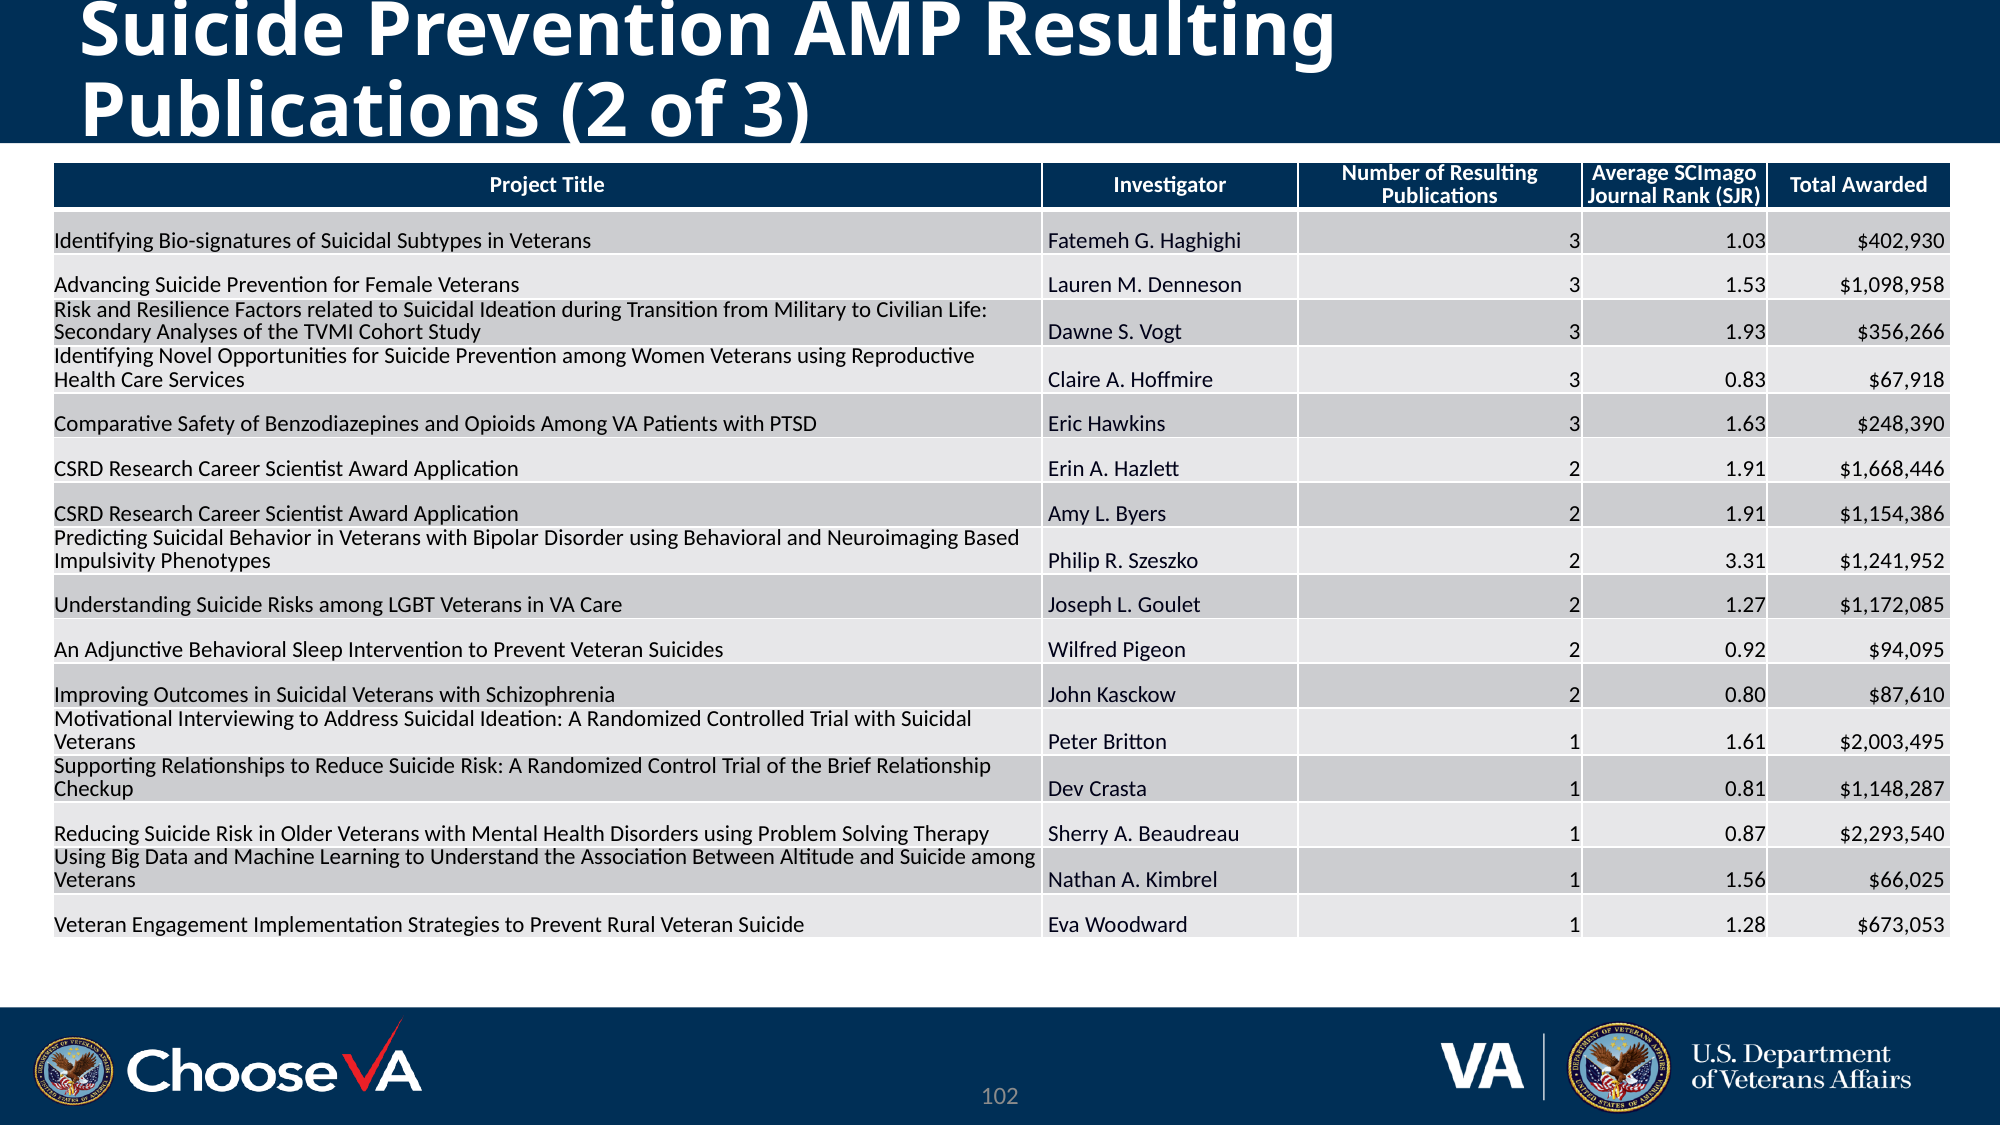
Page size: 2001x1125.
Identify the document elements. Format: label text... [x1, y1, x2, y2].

table_cell 1 [1299, 895, 1581, 937]
picture [1434, 1014, 1917, 1120]
table_cell Joseph L. Goulet [1043, 575, 1297, 618]
table_cell Sherry A. Beaudreau [1043, 803, 1297, 846]
table_cell 2 [1299, 528, 1581, 573]
table_header Total Awarded [1768, 163, 1950, 207]
table_cell $356,266 [1768, 300, 1950, 345]
table_cell $1,172,085 [1768, 575, 1950, 618]
table_cell CSRD Research Career Scientist Award Application [54, 438, 1041, 481]
table_header Average SCImago Journal Rank (SJR) [1583, 163, 1766, 207]
table_cell $2,293,540 [1768, 803, 1950, 846]
table_cell 1.63 [1583, 394, 1766, 437]
table_cell Predicting Suicidal Behavior in Veterans with Bipolar Disorder using Behavioral and Neuroimaging Based Impulsivity Phenotypes [54, 528, 1041, 573]
table_cell Eric Hawkins [1043, 394, 1297, 437]
slide_number 102 [774, 1065, 1225, 1125]
table_cell Nathan A. Kimbrel [1043, 848, 1297, 893]
table_header Investigator [1043, 163, 1297, 207]
table_cell 1.91 [1583, 438, 1766, 481]
table_cell 2 [1299, 619, 1581, 662]
table_cell 0.92 [1583, 619, 1766, 662]
table_cell 1.56 [1583, 848, 1766, 893]
table_cell $67,918 [1768, 347, 1950, 392]
table_cell 0.81 [1583, 756, 1766, 801]
table_cell $1,154,386 [1768, 483, 1950, 526]
table_cell 3.31 [1583, 528, 1766, 573]
table_cell Improving Outcomes in Suicidal Veterans with Schizophrenia [54, 664, 1041, 707]
table_cell Advancing Suicide Prevention for Female Veterans [54, 255, 1041, 298]
table_cell Wilfred Pigeon [1043, 619, 1297, 662]
table_cell 1.93 [1583, 300, 1766, 345]
table_cell Claire A. Hoffmire [1043, 347, 1297, 392]
table_cell Identifying Bio-signatures of Suicidal Subtypes in Veterans [54, 212, 1041, 253]
table_cell 1.03 [1583, 212, 1766, 253]
table_cell Fatemeh G. Haghighi [1043, 212, 1297, 253]
table_cell 3 [1299, 212, 1581, 253]
table_cell $87,610 [1768, 664, 1950, 707]
table_cell 3 [1299, 347, 1581, 392]
table_cell 0.83 [1583, 347, 1766, 392]
table_cell $2,003,495 [1768, 709, 1950, 754]
table_cell $1,098,958 [1768, 255, 1950, 298]
table_cell Supporting Relationships to Reduce Suicide Risk: A Randomized Control Trial of the Brief Relationship Checkup [54, 756, 1041, 801]
table_cell 1.61 [1583, 709, 1766, 754]
table_cell Motivational Interviewing to Address Suicidal Ideation: A Randomized Controlled Trial with Suicidal Veterans [54, 709, 1041, 754]
table_cell Dawne S. Vogt [1043, 300, 1297, 345]
table_cell Peter Britton [1043, 709, 1297, 754]
table_cell Comparative Safety of Benzodiazepines and Opioids Among VA Patients with PTSD [54, 394, 1041, 437]
table_cell Understanding Suicide Risks among LGBT Veterans in VA Care [54, 575, 1041, 618]
table_cell $1,148,287 [1768, 756, 1950, 801]
table_cell 1 [1299, 756, 1581, 801]
table_cell 2 [1299, 575, 1581, 618]
table_header Number of Resulting Publications [1299, 163, 1581, 207]
table_cell $673,053 [1768, 895, 1950, 937]
table_cell Risk and Resilience Factors related to Suicidal Ideation during Transition from Military to Civilian Life: Secondary Analyses of the TVMI Cohort Study [54, 300, 1041, 345]
table_cell Amy L. Byers [1043, 483, 1297, 526]
table_cell 2 [1299, 438, 1581, 481]
table_cell $1,668,446 [1768, 438, 1950, 481]
table_cell Veteran Engagement Implementation Strategies to Prevent Rural Veteran Suicide [54, 895, 1041, 937]
table_cell 1.91 [1583, 483, 1766, 526]
table_cell 1.28 [1583, 895, 1766, 937]
table_cell Erin A. Hazlett [1043, 438, 1297, 481]
table_cell 1 [1299, 848, 1581, 893]
table_cell Lauren M. Denneson [1043, 255, 1297, 298]
picture [33, 1015, 422, 1106]
table_cell 3 [1299, 255, 1581, 298]
table_cell Philip R. Szeszko [1043, 528, 1297, 573]
table_cell CSRD Research Career Scientist Award Application [54, 483, 1041, 526]
table_cell $248,390 [1768, 394, 1950, 437]
table_cell Reducing Suicide Risk in Older Veterans with Mental Health Disorders using Problem Solving Therapy [54, 803, 1041, 846]
table_cell 0.87 [1583, 803, 1766, 846]
table_cell Identifying Novel Opportunities for Suicide Prevention among Women Veterans using Reproductive Health Care Services [54, 347, 1041, 392]
table_cell $94,095 [1768, 619, 1950, 662]
table_cell An Adjunctive Behavioral Sleep Intervention to Prevent Veteran Suicides [54, 619, 1041, 662]
table_cell 3 [1299, 300, 1581, 345]
table_cell 2 [1299, 664, 1581, 707]
table_cell 0.80 [1583, 664, 1766, 707]
table_cell 1.53 [1583, 255, 1766, 298]
table_cell $1,241,952 [1768, 528, 1950, 573]
table_cell Dev Crasta [1043, 756, 1297, 801]
table_cell John Kasckow [1043, 664, 1297, 707]
table_cell Using Big Data and Machine Learning to Understand the Association Between Altitude and Suicide among Veterans [54, 848, 1041, 893]
table_cell $66,025 [1768, 848, 1950, 893]
table_cell 3 [1299, 394, 1581, 437]
table_cell 2 [1299, 483, 1581, 526]
table_cell 1.27 [1583, 575, 1766, 618]
table_cell 1 [1299, 803, 1581, 846]
table_header Project Title [54, 163, 1041, 207]
table_cell 1 [1299, 709, 1581, 754]
title Suicide Prevention AMP Resulting Publications (2 of 3) [64, 15, 1790, 128]
table_cell Eva Woodward [1043, 895, 1297, 937]
table_cell $402,930 [1768, 212, 1950, 253]
